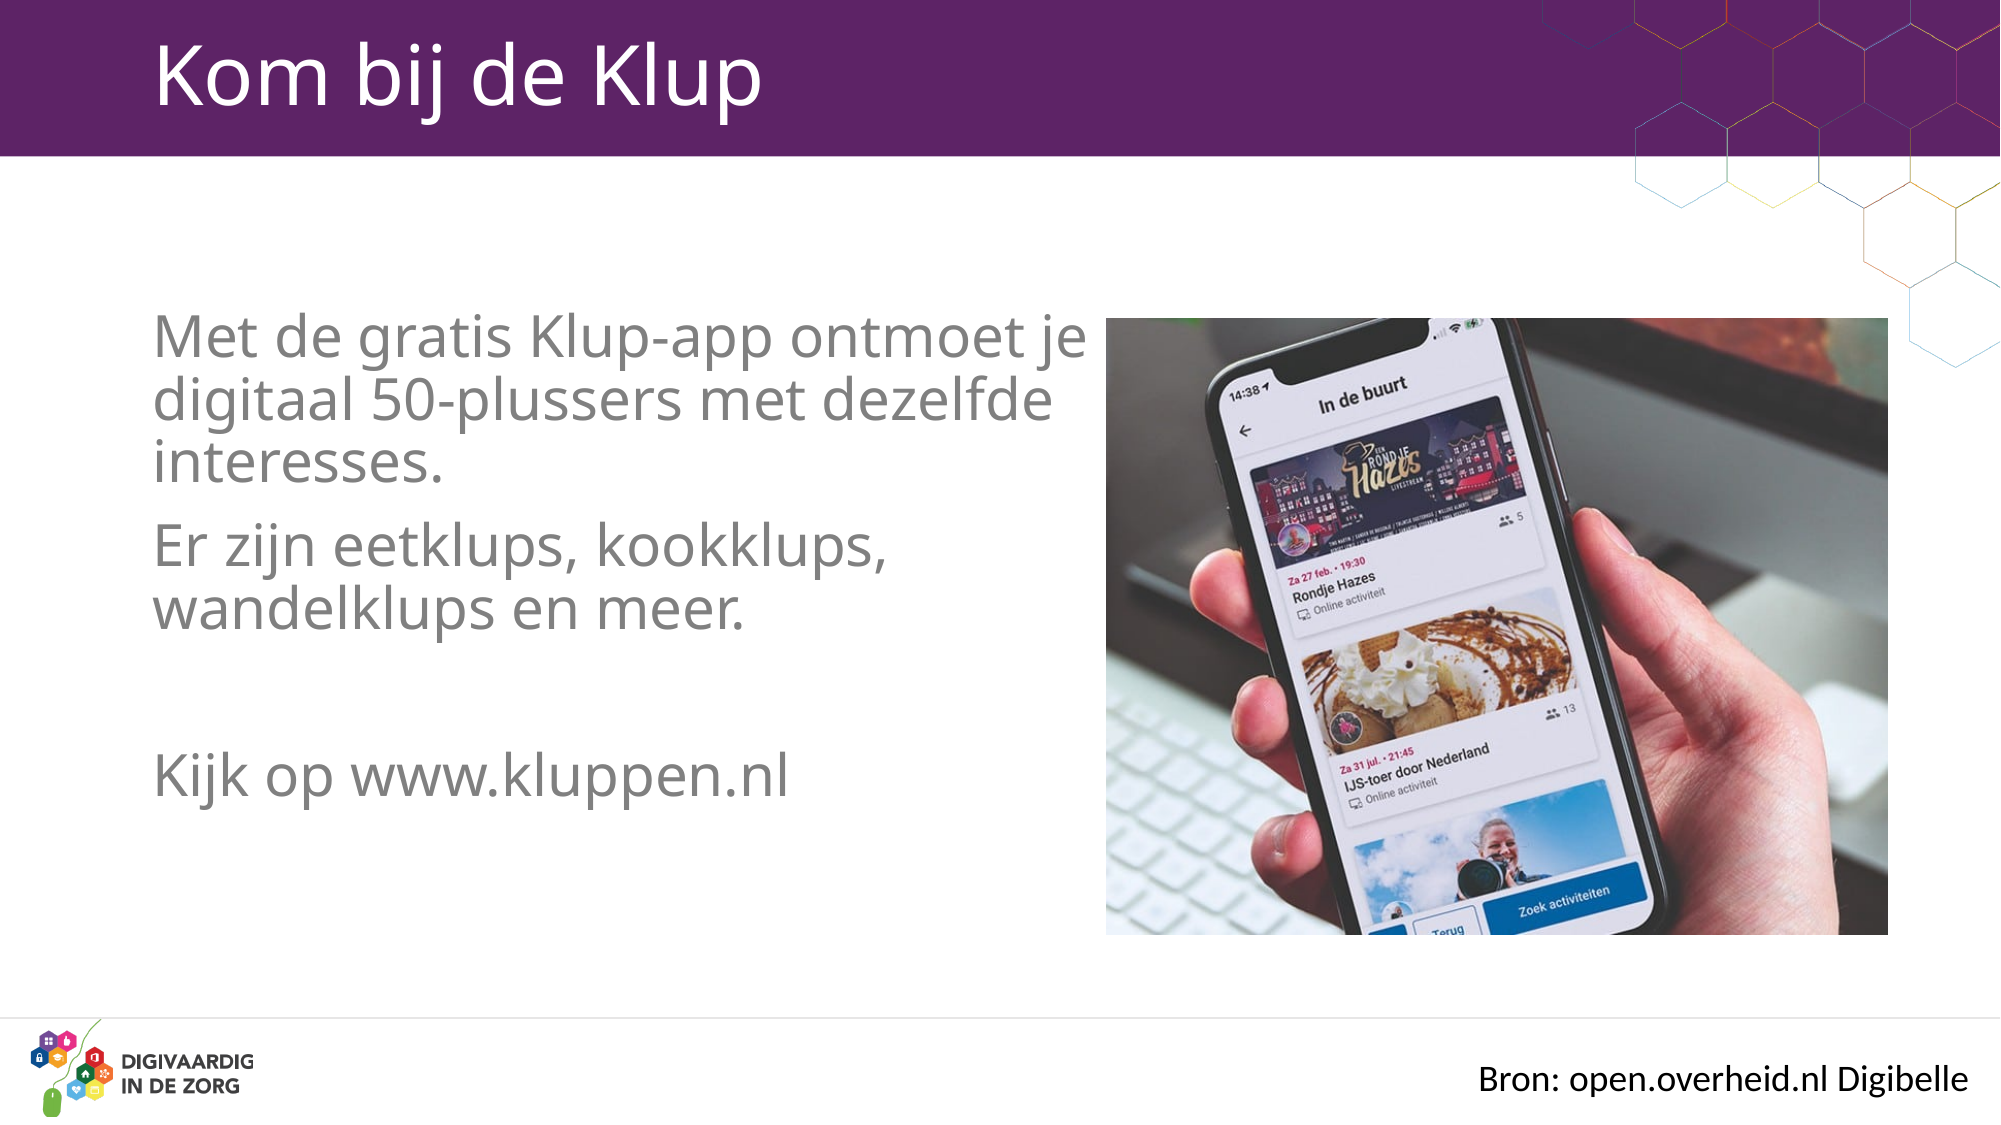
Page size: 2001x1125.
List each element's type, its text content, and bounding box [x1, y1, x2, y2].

title Kom bij de Klup [137, 29, 1920, 127]
picture [1106, 0, 2001, 935]
list Met de gratis Klup-app ontmoet je digitaal 50-plussers met dezelfde interesses. Er zijn eetklups, kookklups, wandelklups en meer. Kijk op www.kluppen.nl [137, 299, 1330, 1047]
text_box Bron: open.overheid.nl Digibelle [1463, 1046, 1985, 1107]
